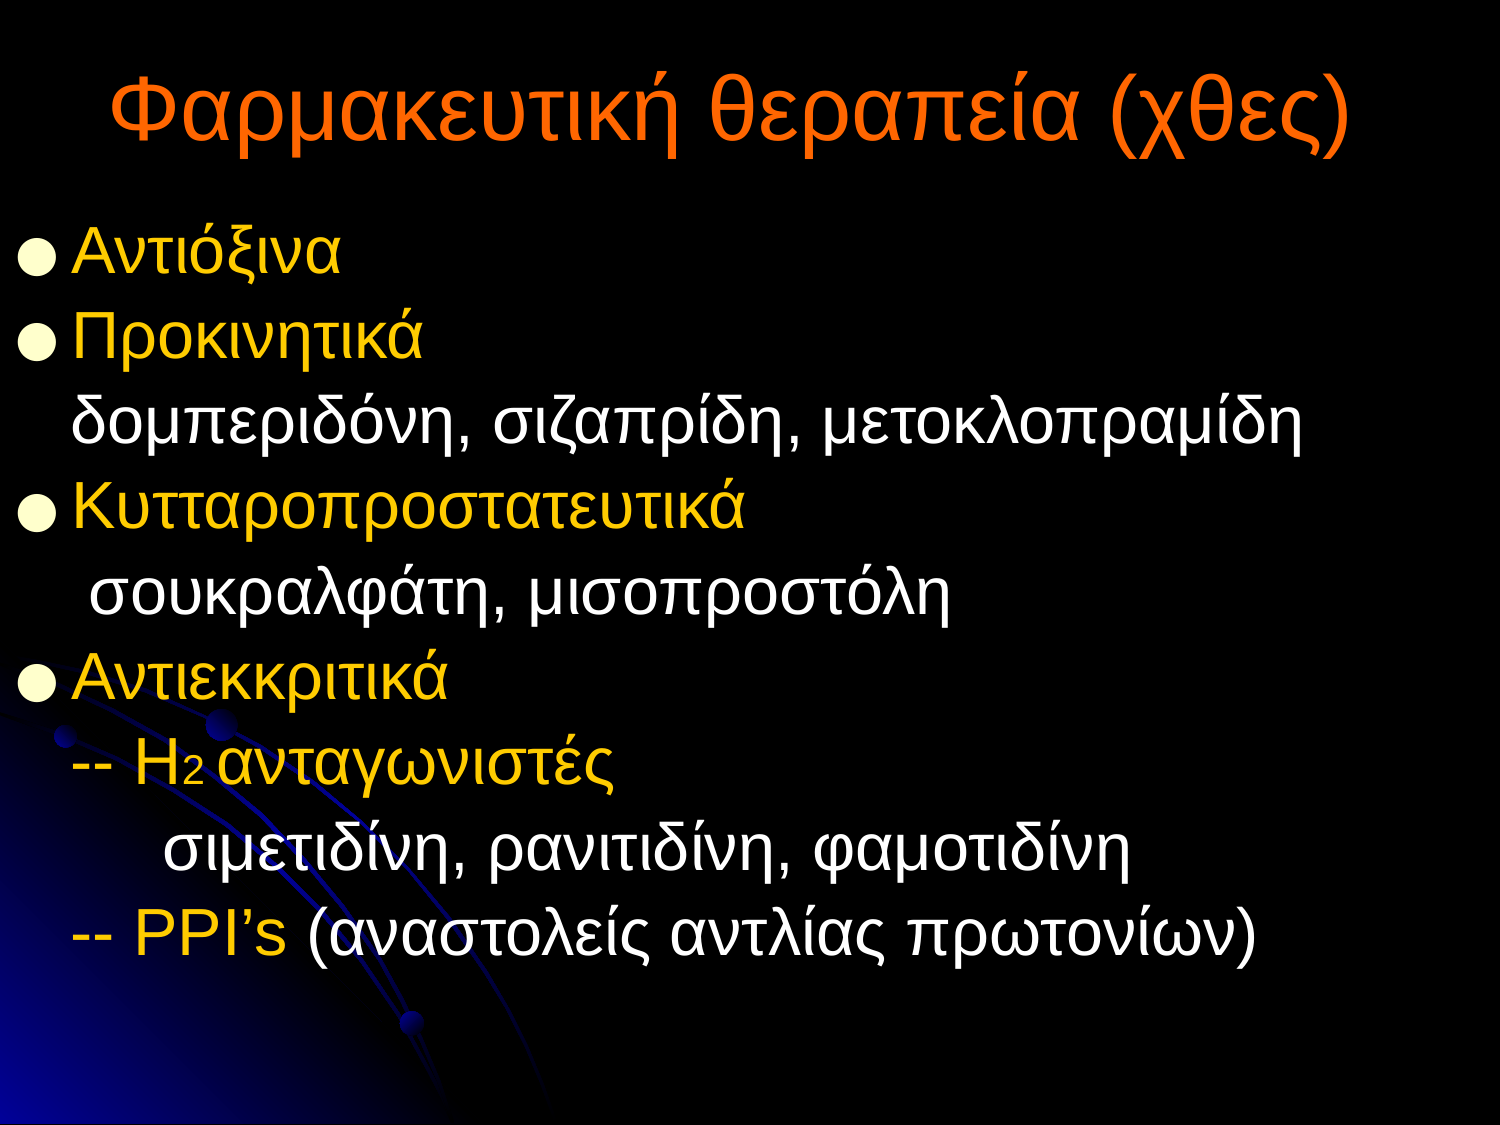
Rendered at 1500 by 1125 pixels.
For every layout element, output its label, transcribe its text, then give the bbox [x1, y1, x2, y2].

list Αντιόξινα Προκινητικά δομπεριδόνη, σιζαπρίδη, μετοκλοπραμίδη Κυτταροπροστατευτικά σουκραλφάτη, μισοπροστόλη Αντιεκκριτικά -- Η2 ανταγωνιστές σιμετιδίνη, ρανιτιδίνη, φαμοτιδίνη -- PPI’s (αναστολείς αντλίας πρωτονίων) [0, 208, 1500, 1125]
title Φαρμακευτική θεραπεία (χθες) [0, 0, 1463, 208]
